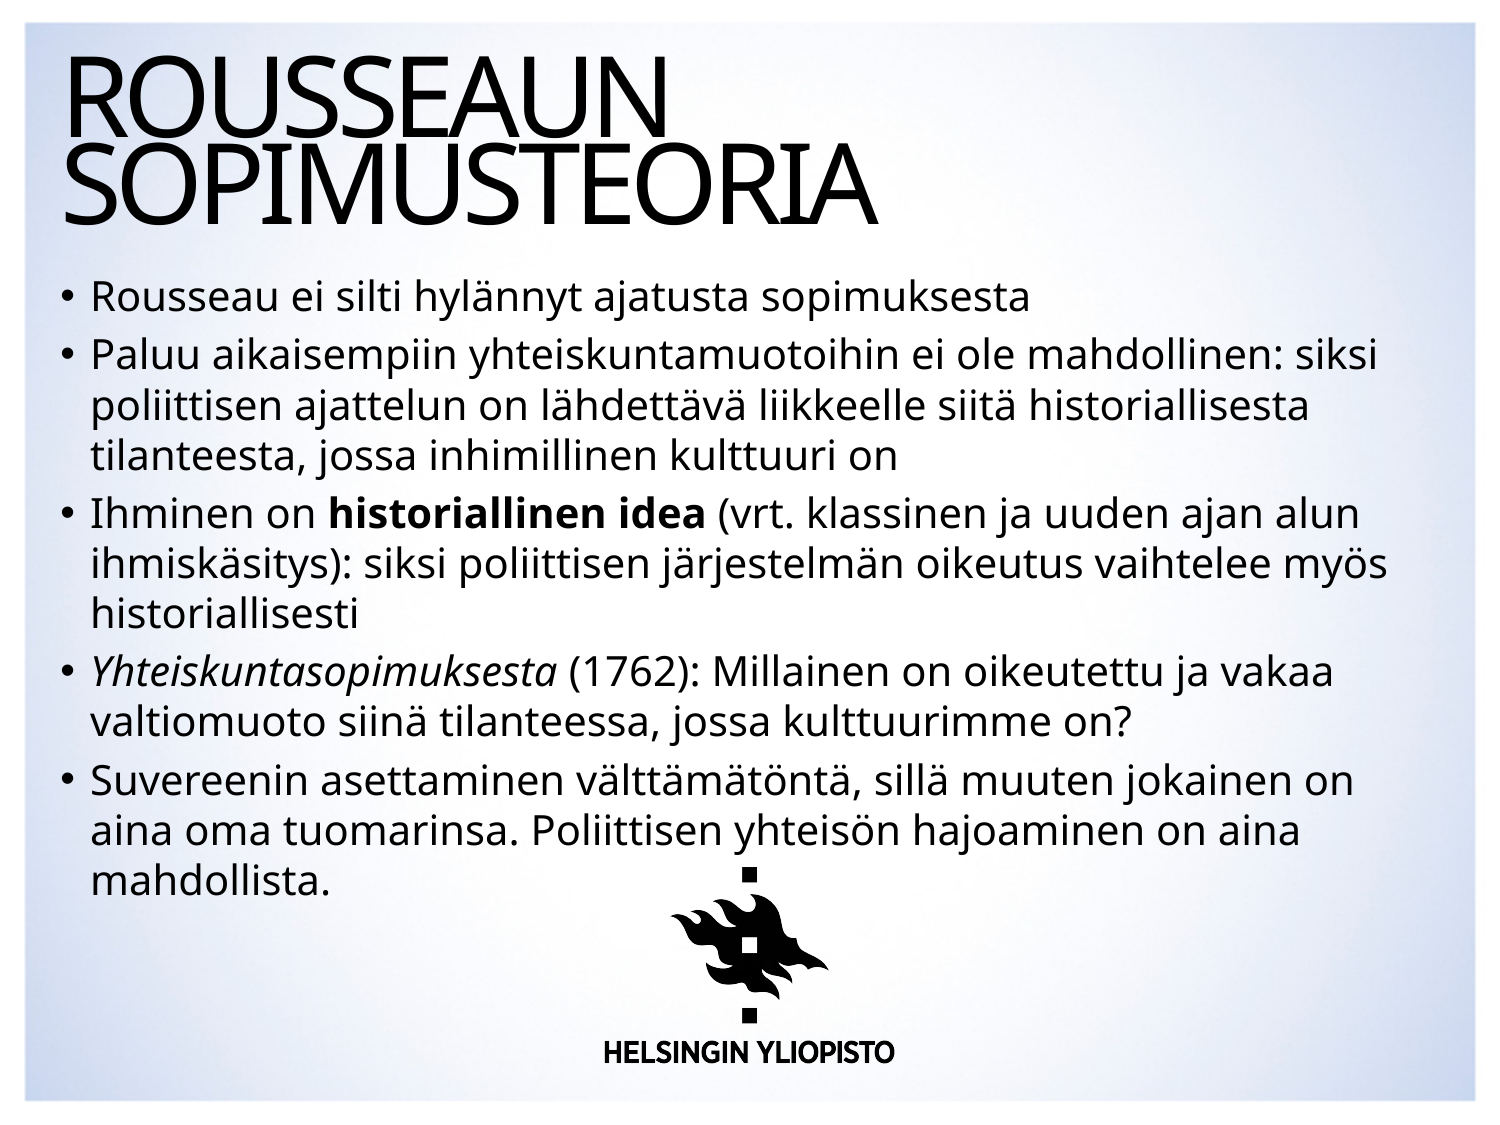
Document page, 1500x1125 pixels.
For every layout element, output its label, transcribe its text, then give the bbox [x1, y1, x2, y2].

list Rousseau ei silti hylännyt ajatusta sopimuksesta Paluu aikaisempiin yhteiskuntamuotoihin ei ole mahdollinen: siksi poliittisen ajattelun on lähdettävä liikkeelle siitä historiallisesta tilanteesta, jossa inhimillinen kulttuuri on Ihminen on historiallinen idea (vrt. klassinen ja uuden ajan alun ihmiskäsitys): siksi poliittisen järjestelmän oikeutus vaihtelee myös historiallisesti Yhteiskuntasopimuksesta (1762): Millainen on oikeutettu ja vakaa valtiomuoto siinä tilanteessa, jossa kulttuurimme on? Suvereenin asettaminen välttämätöntä, sillä muuten jokainen on aina oma tuomarinsa. Poliittisen yhteisön hajoaminen on aina mahdollista. [45, 265, 1451, 857]
picture [0, 0, 1500, 1125]
title Rousseaun sopimusteoria [45, 59, 1452, 265]
